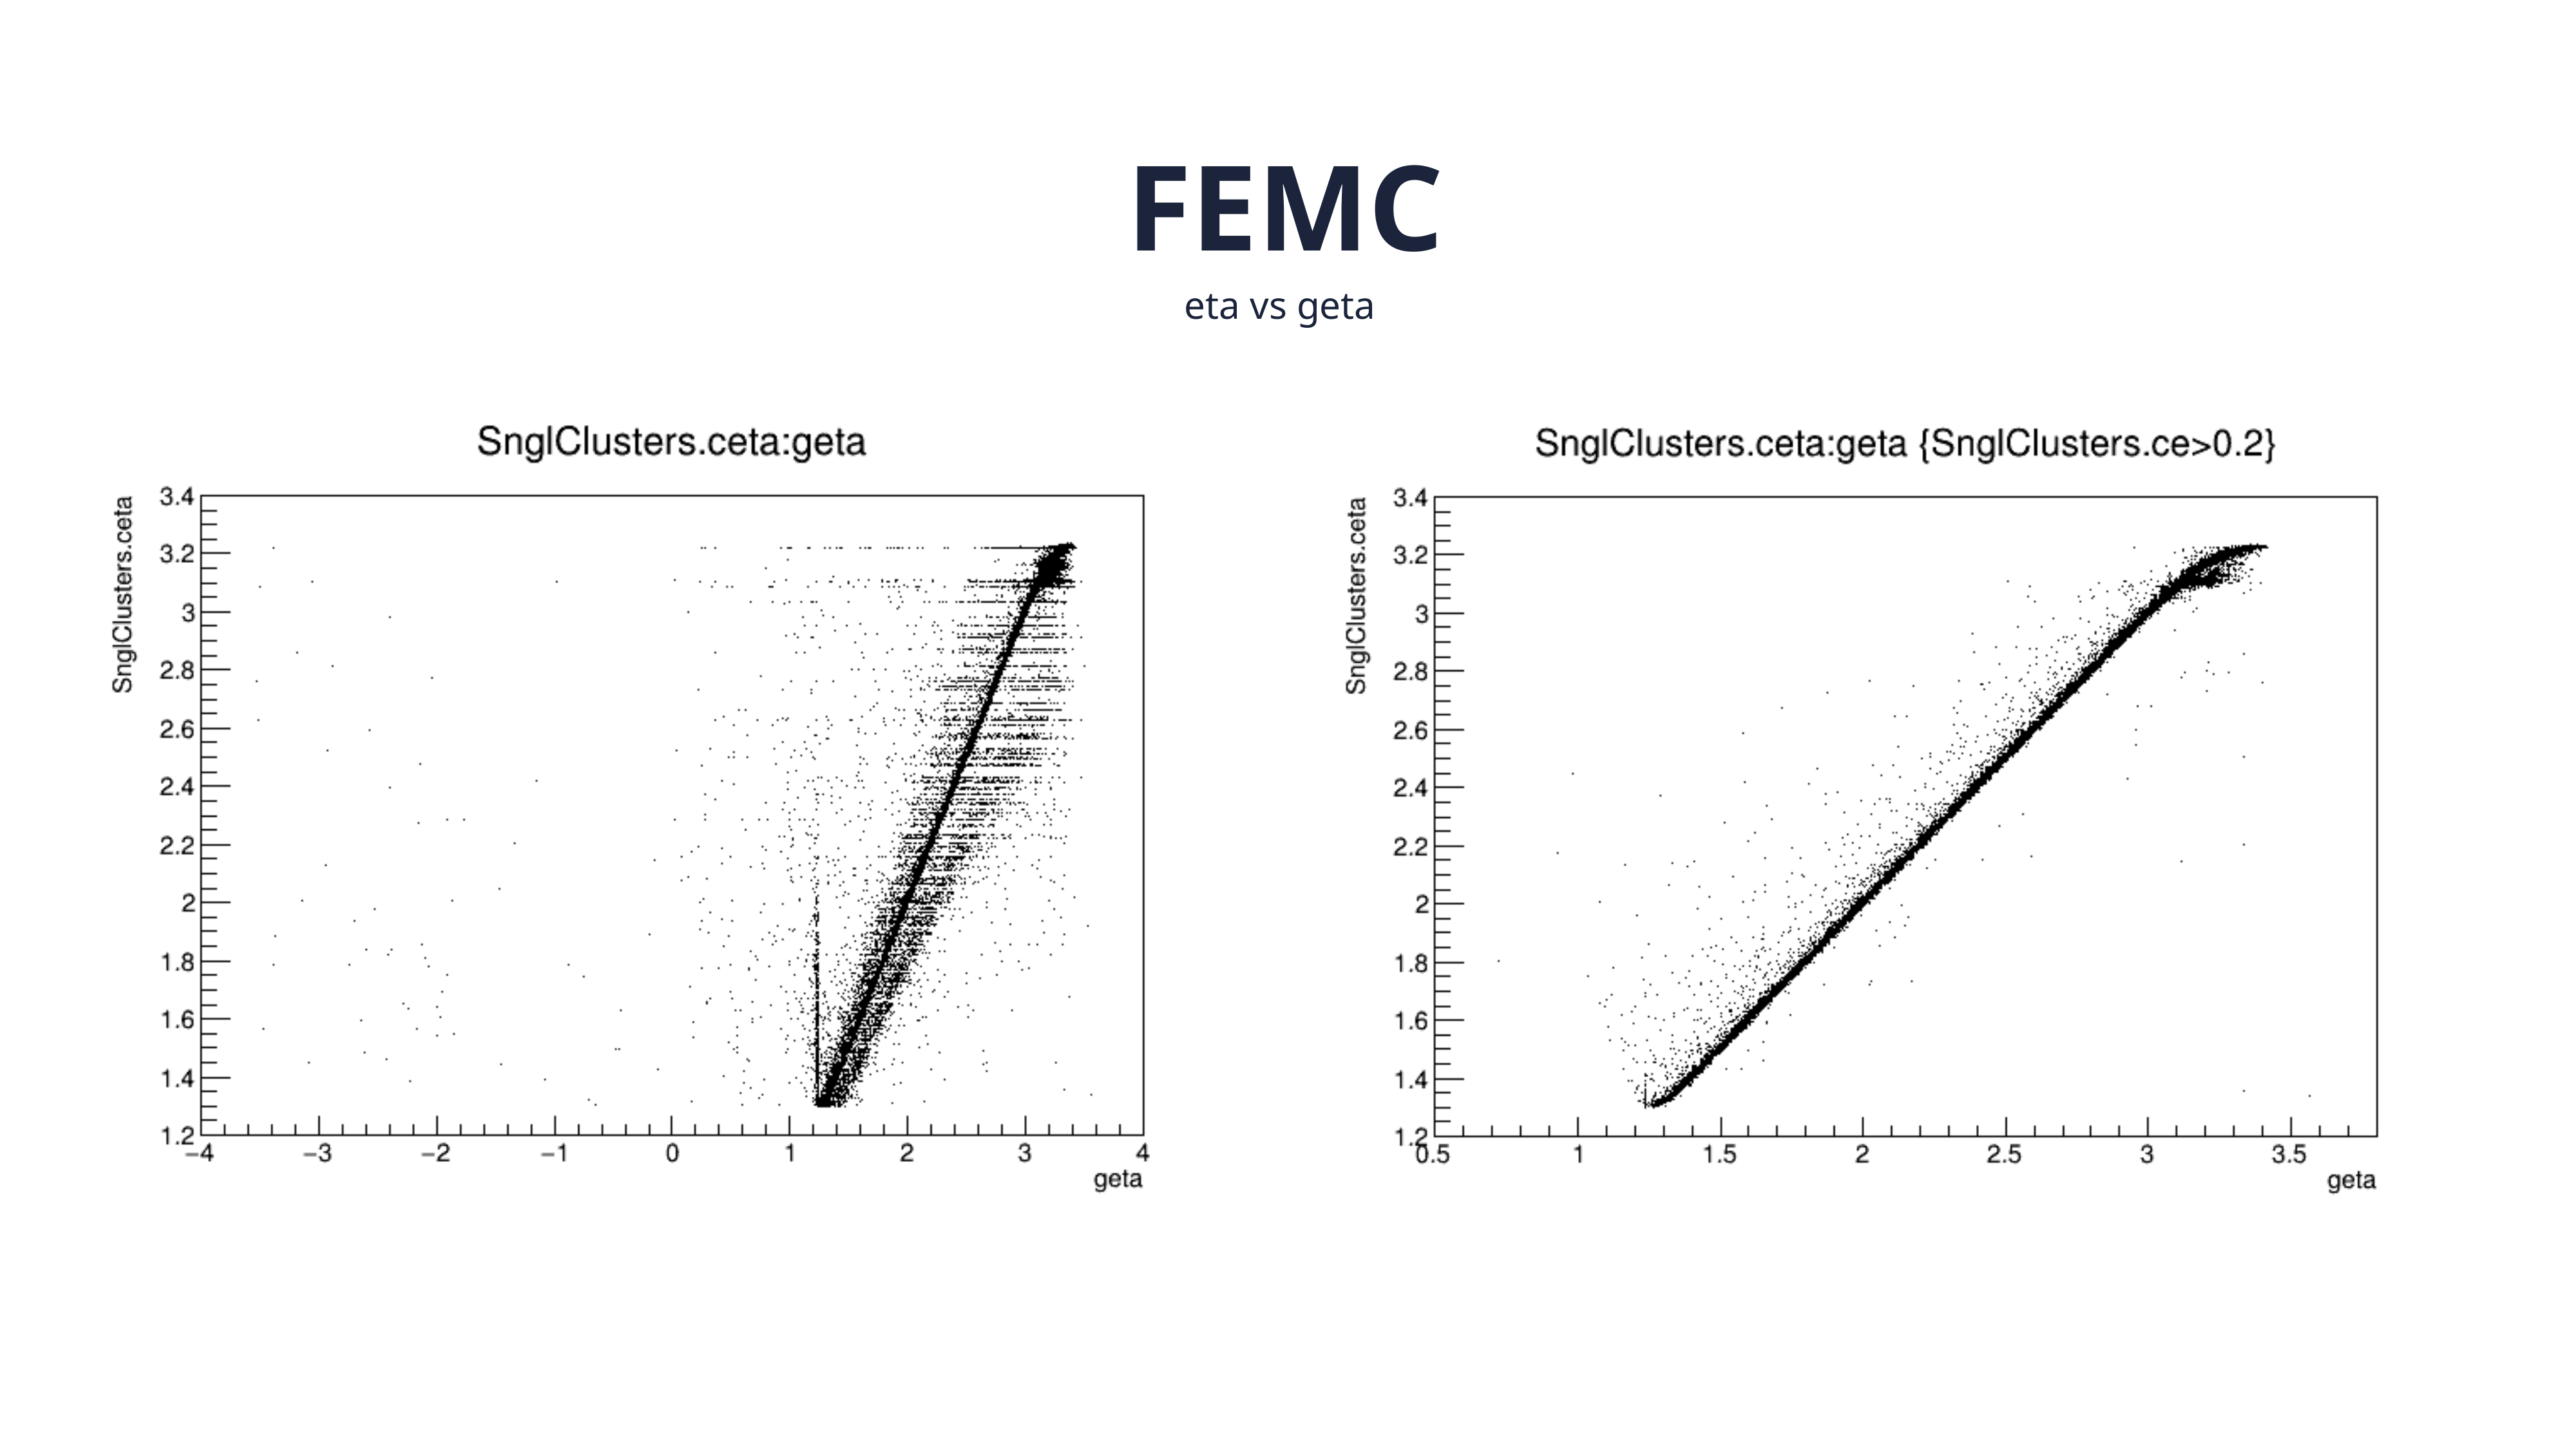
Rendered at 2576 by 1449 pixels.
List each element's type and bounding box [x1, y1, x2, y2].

text_box [1101, 128, 1470, 332]
picture [84, 416, 1261, 1216]
picture [1318, 417, 2495, 1217]
